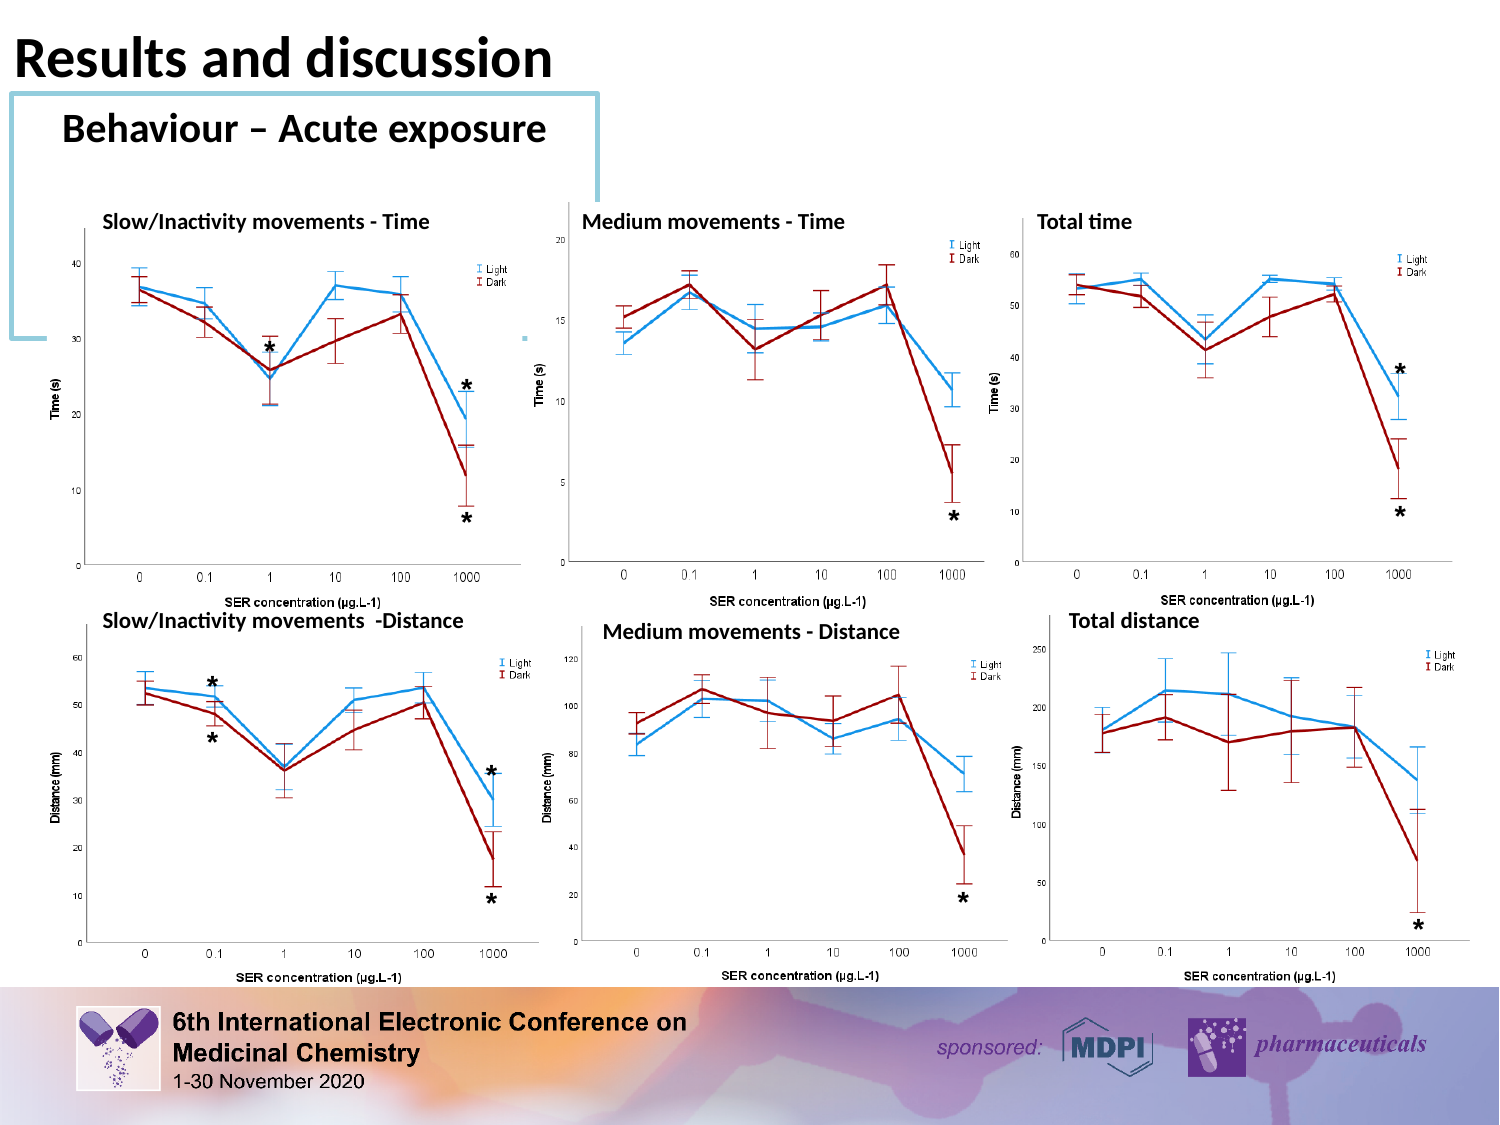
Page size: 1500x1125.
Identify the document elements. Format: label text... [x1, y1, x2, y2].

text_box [538, 609, 1002, 985]
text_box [984, 198, 1454, 610]
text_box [46, 597, 533, 985]
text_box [527, 198, 983, 610]
text_box Behaviour – Acute exposure [11, 93, 598, 339]
text_box Results and discussion [0, 11, 1338, 97]
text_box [1007, 597, 1472, 985]
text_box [46, 198, 525, 596]
picture [0, 987, 1499, 1125]
